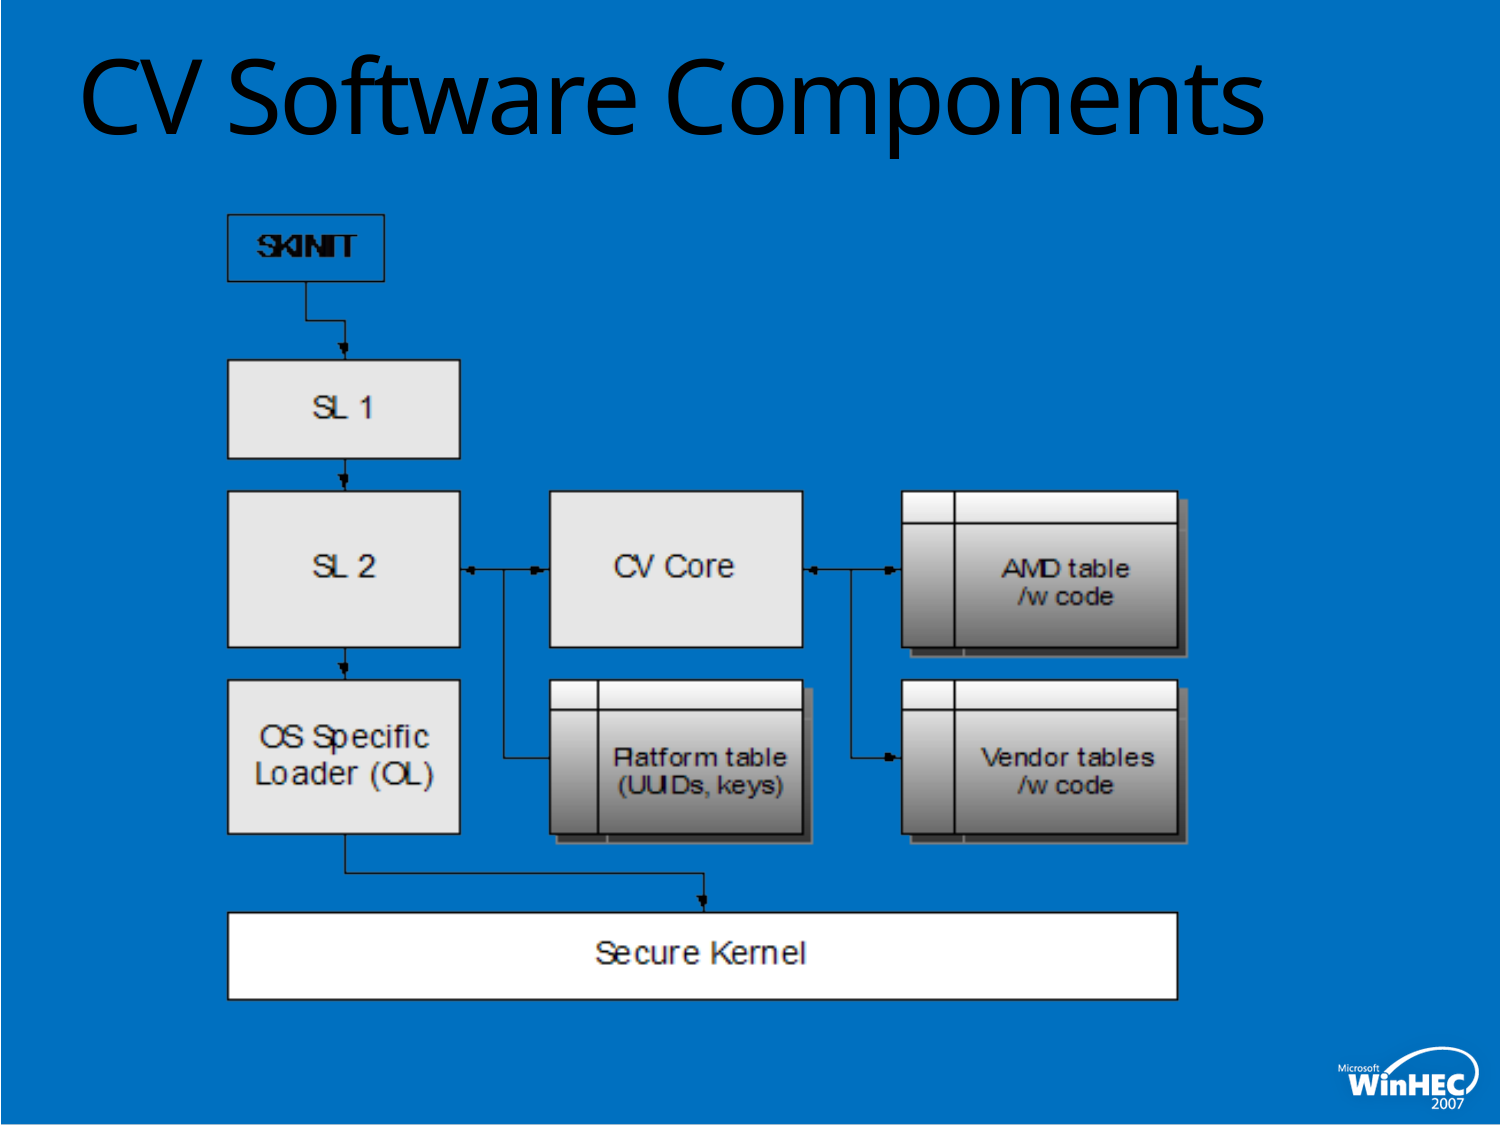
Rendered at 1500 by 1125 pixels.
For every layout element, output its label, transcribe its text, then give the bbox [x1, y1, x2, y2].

picture [0, 0, 1500, 1125]
title CV Software Components [62, 37, 1438, 152]
